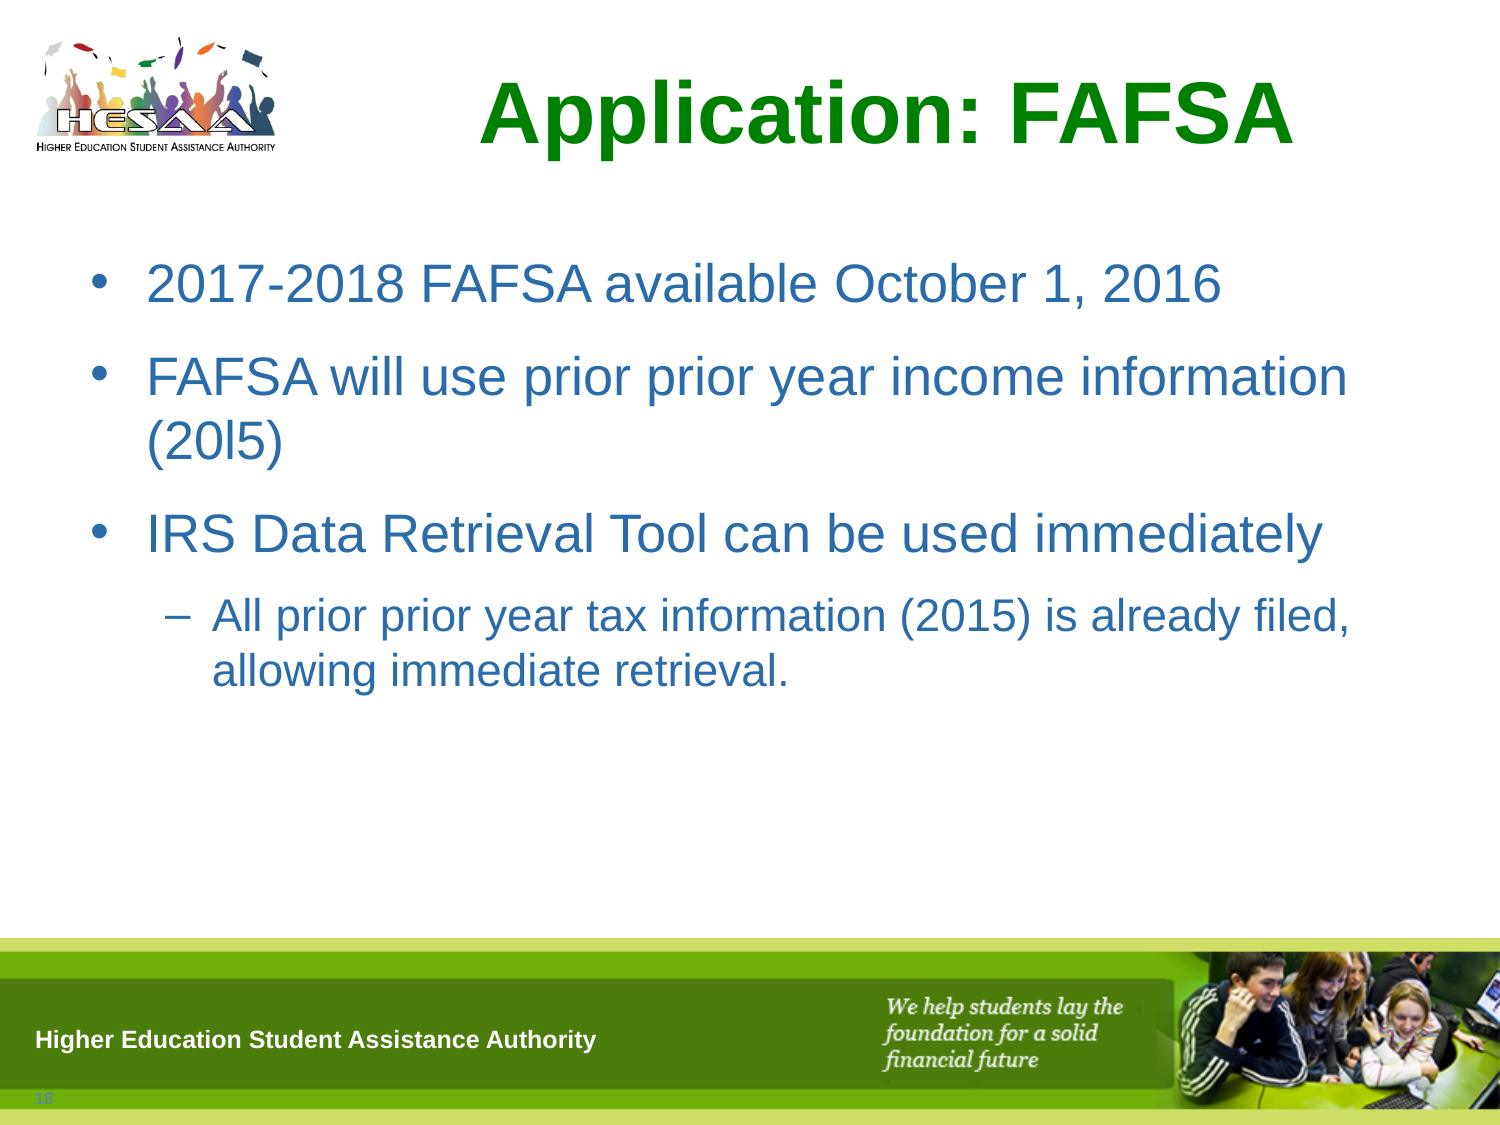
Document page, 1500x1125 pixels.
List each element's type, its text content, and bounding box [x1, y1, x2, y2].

text_box Application: FAFSA [275, 44, 1500, 172]
list 2017-2018 FAFSA available October 1, 2016 FAFSA will use prior prior year income information (20l5) IRS Data Retrieval Tool can be used immediately All prior prior year tax information (2015) is already filed, allowing immediate retrieval. [75, 240, 1438, 979]
footer Higher Education Student Assistance Authority [19, 1008, 668, 1069]
slide_number 18 [19, 1067, 88, 1125]
picture [0, 938, 1500, 1125]
picture [37, 37, 276, 152]
